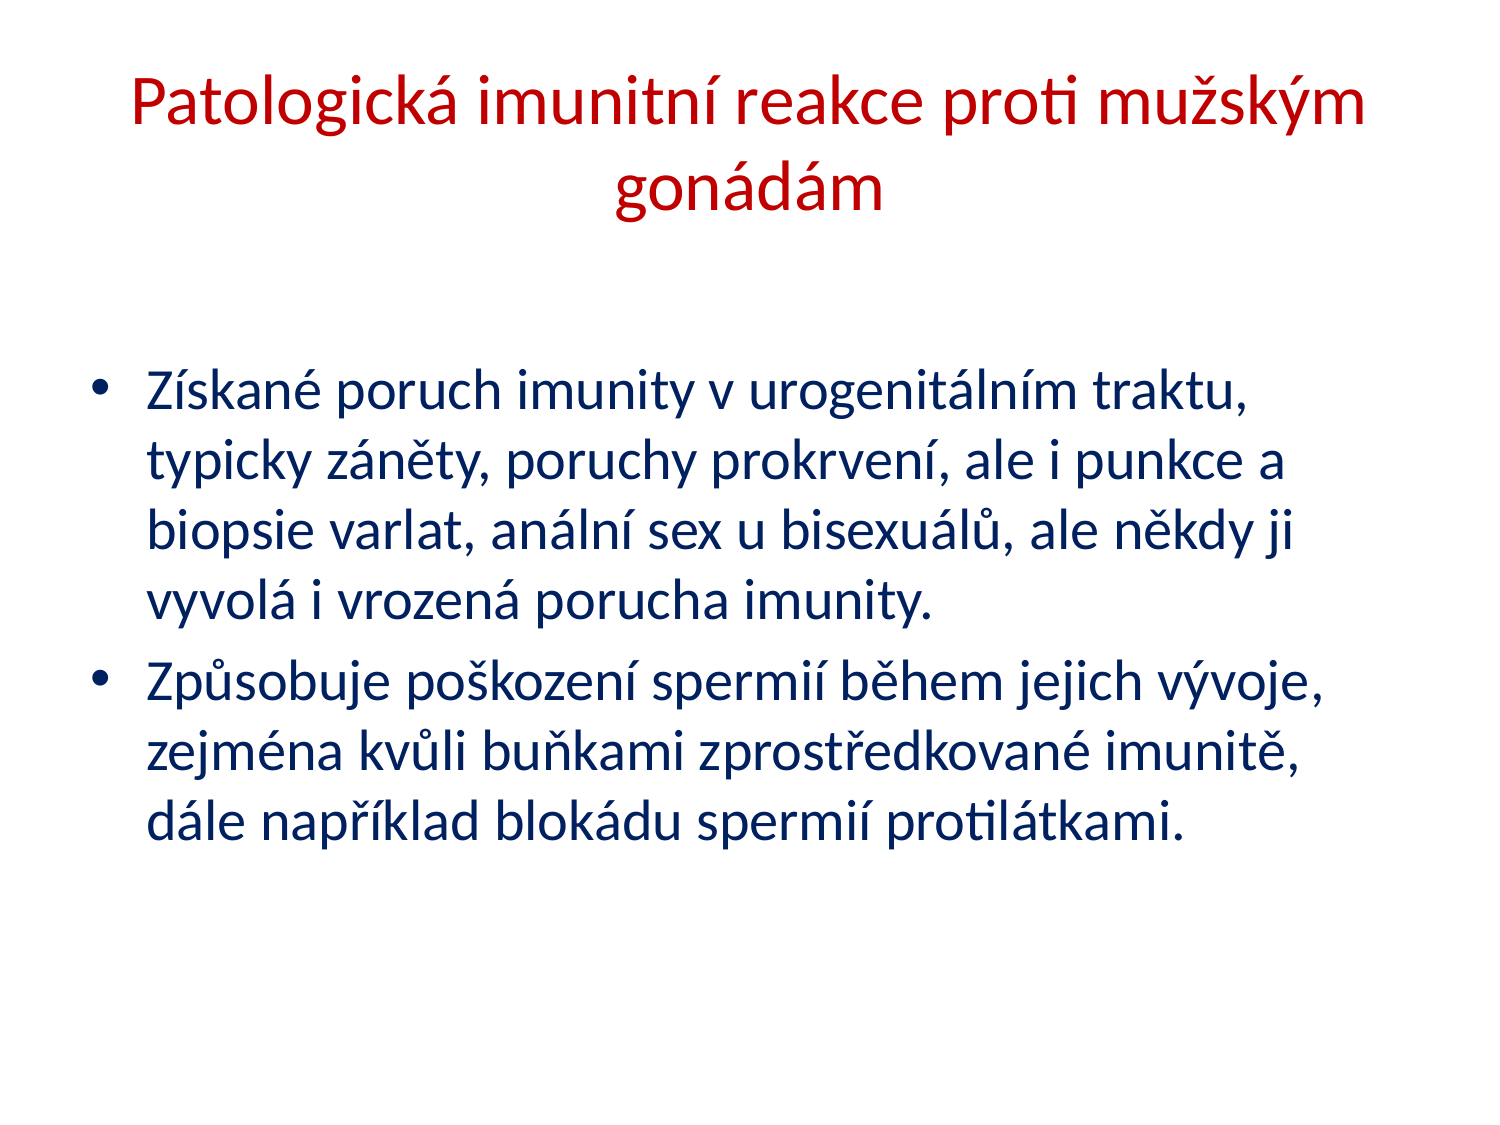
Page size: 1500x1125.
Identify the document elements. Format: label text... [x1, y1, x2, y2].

title Patologická imunitní reakce proti mužským gonádám [75, 45, 1425, 233]
list Získané poruch imunity v urogenitálním traktu, typicky záněty, poruchy prokrvení, ale i punkce a biopsie varlat, anální sex u bisexuálů, ale někdy ji vyvolá i vrozená porucha imunity. Způsobuje poškození spermií během jejich vývoje, zejména kvůli buňkami zprostředkované imunitě, dále například blokádu spermií protilátkami. [75, 262, 1425, 1005]
